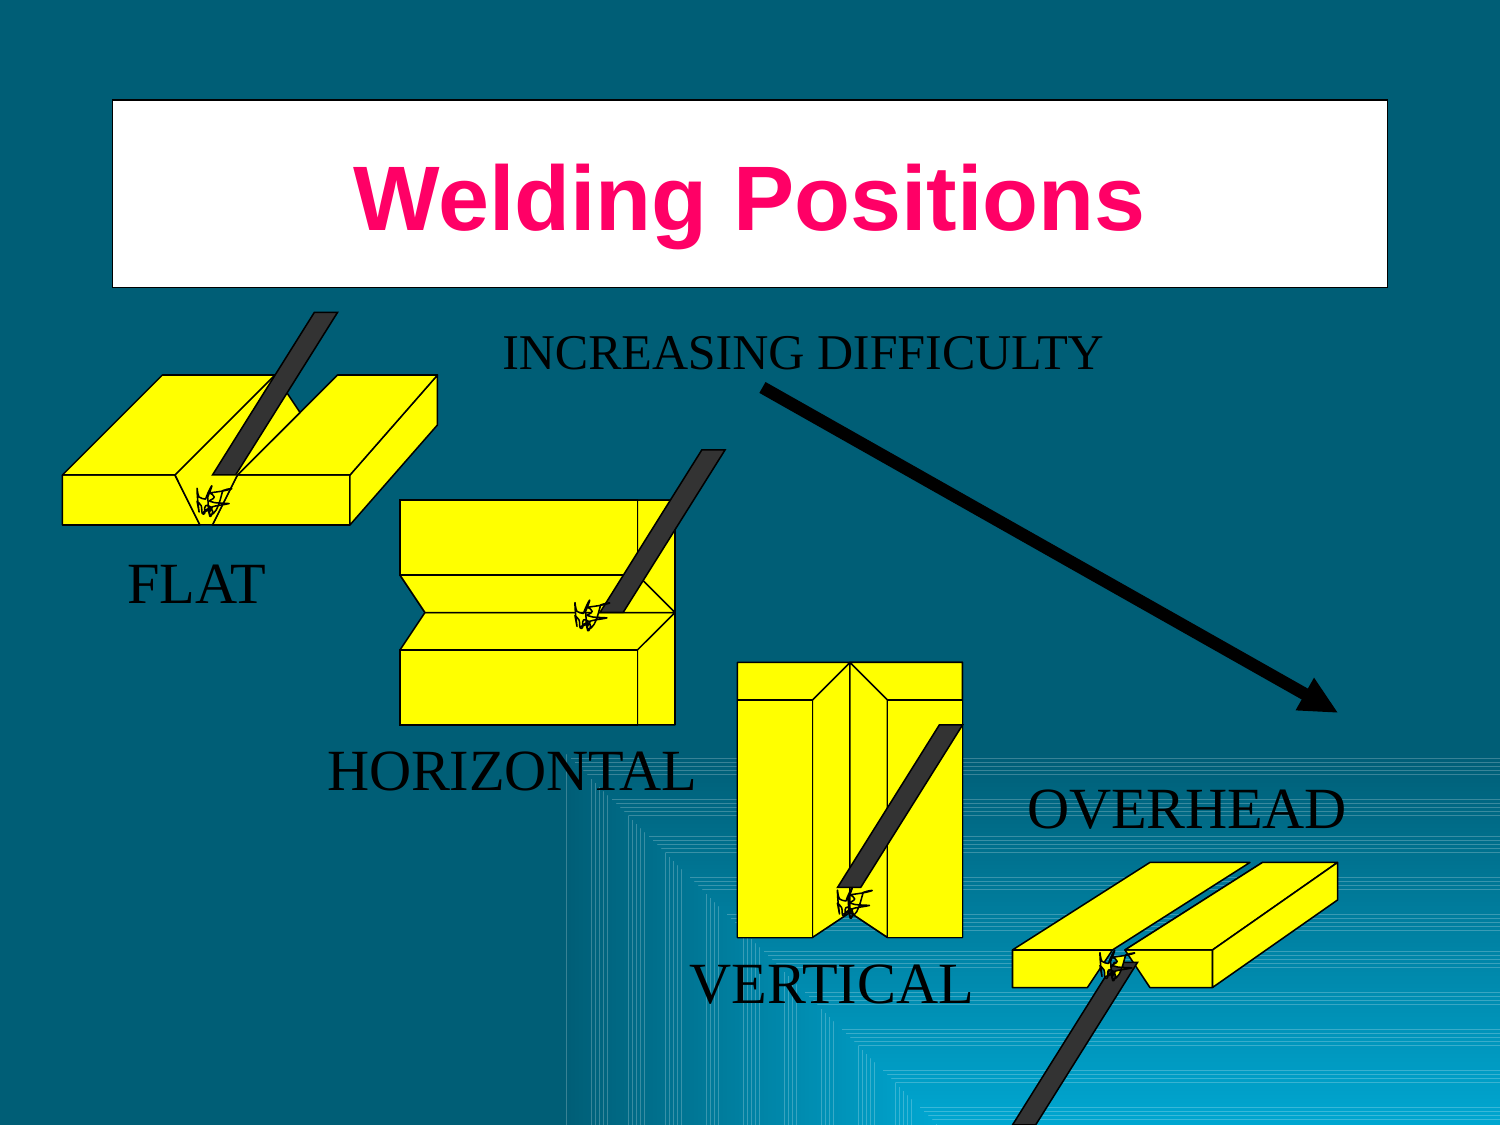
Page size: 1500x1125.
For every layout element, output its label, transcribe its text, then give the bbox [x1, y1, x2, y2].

title Welding Positions [112, 99, 1388, 288]
picture [766, 388, 1328, 705]
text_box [1012, 862, 1338, 988]
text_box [62, 374, 438, 526]
text_box VERTICAL [675, 937, 1100, 1023]
text_box [672, 449, 726, 522]
picture [761, 389, 1325, 711]
text_box INCREASING DIFFICULTY [487, 312, 1163, 388]
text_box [712, 687, 988, 913]
text_box [763, 388, 1338, 713]
text_box OVERHEAD [1012, 762, 1438, 848]
text_box HORIZONTAL [312, 725, 707, 810]
text_box [1012, 997, 1116, 1125]
text_box FLAT [112, 537, 363, 623]
text_box [276, 312, 338, 373]
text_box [399, 620, 676, 726]
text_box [399, 499, 676, 613]
